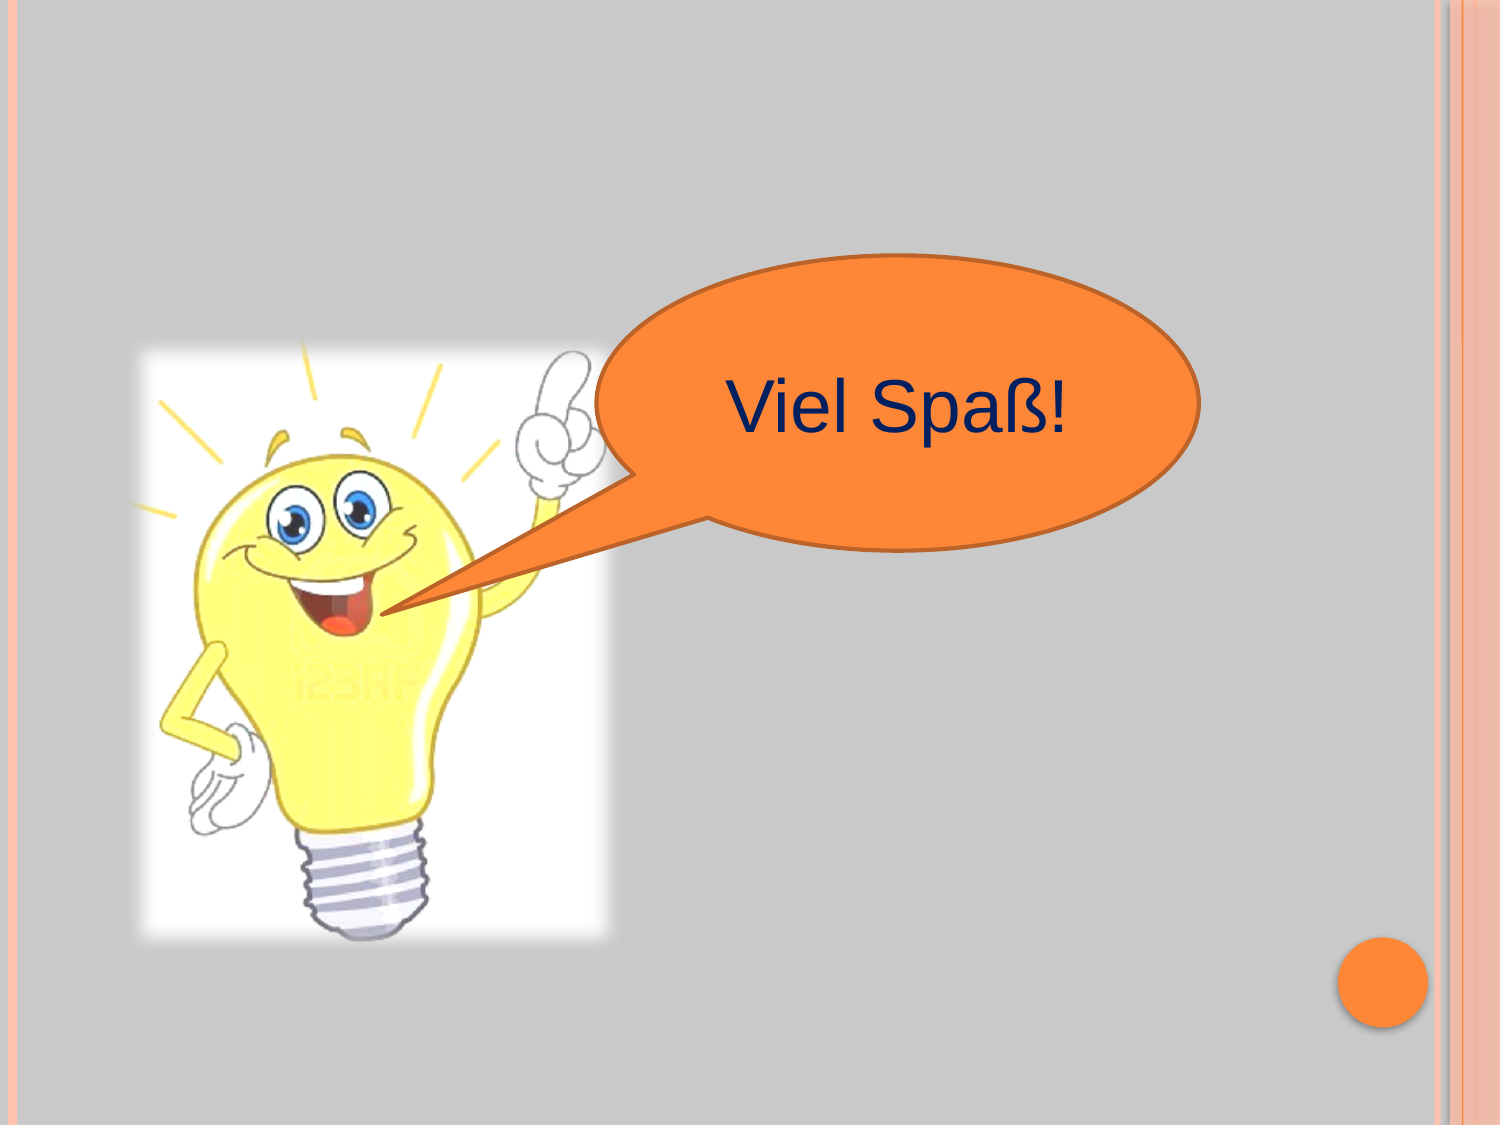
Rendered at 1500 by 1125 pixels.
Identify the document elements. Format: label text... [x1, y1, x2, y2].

picture [123, 331, 627, 957]
text_box Viel Spaß! [629, 253, 1201, 553]
